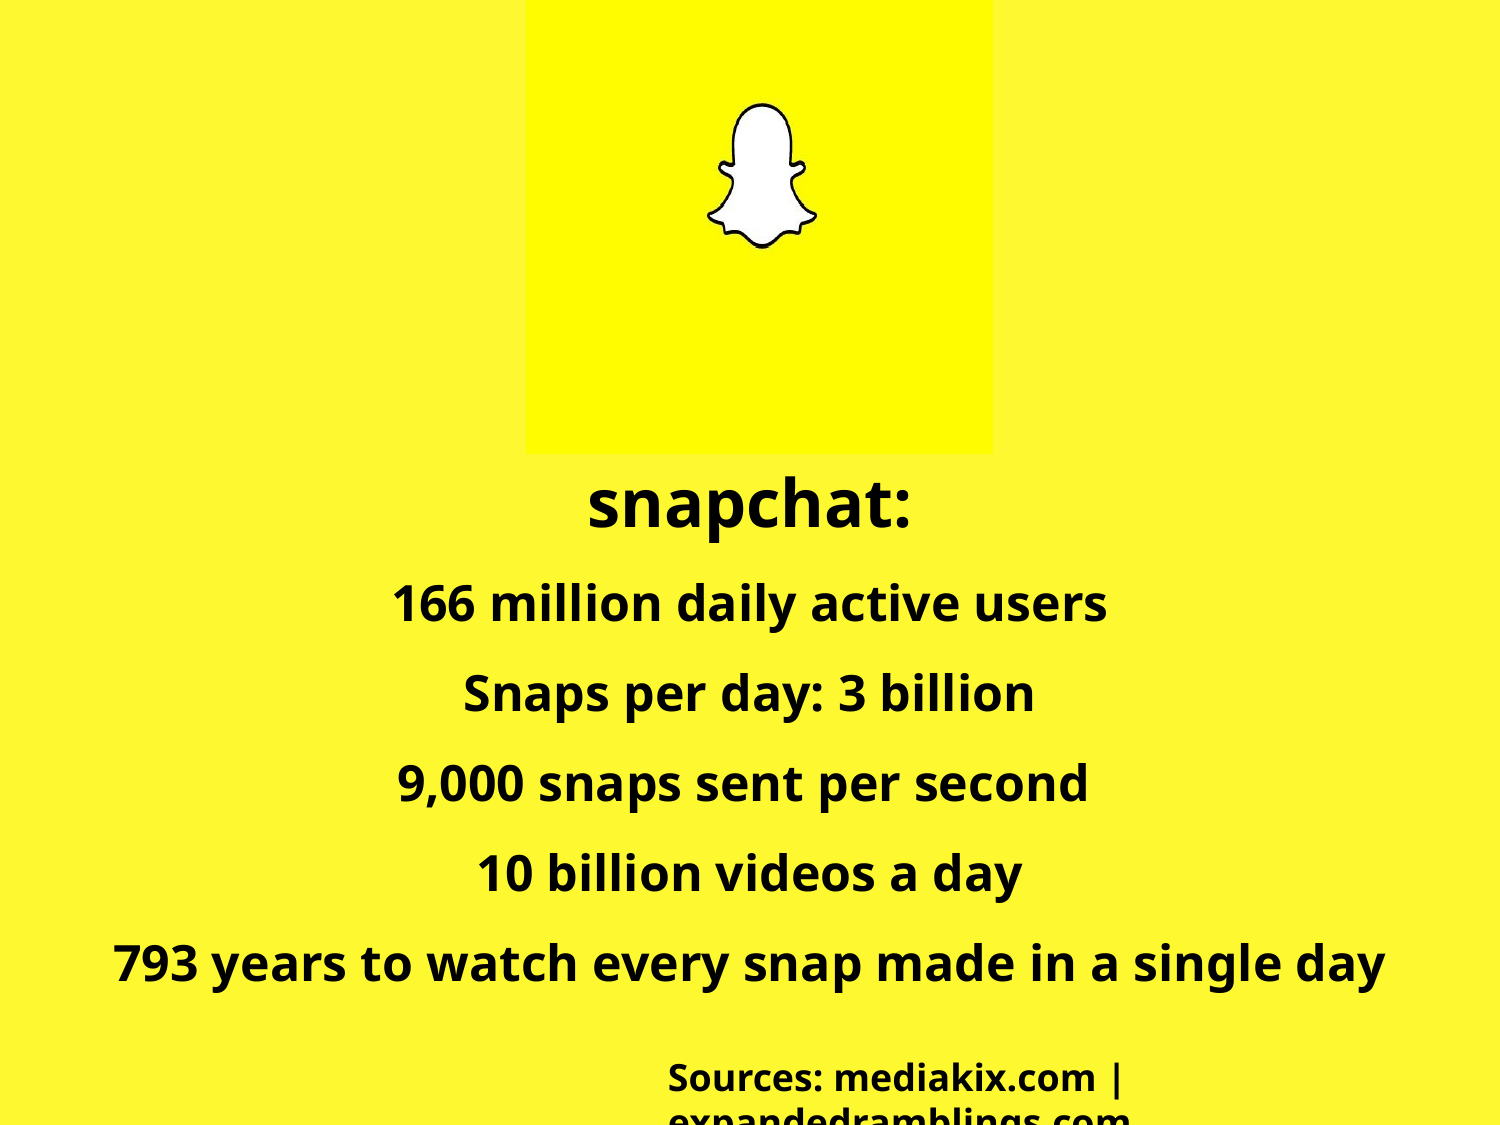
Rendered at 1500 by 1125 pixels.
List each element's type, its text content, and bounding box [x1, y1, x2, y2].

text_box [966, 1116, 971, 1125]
list snapchat: 166 million daily active users Snaps per day: 3 billion 9,000 snaps sent per second 10 billion videos a day 793 years to watch every snap made in a single day [75, 413, 1425, 985]
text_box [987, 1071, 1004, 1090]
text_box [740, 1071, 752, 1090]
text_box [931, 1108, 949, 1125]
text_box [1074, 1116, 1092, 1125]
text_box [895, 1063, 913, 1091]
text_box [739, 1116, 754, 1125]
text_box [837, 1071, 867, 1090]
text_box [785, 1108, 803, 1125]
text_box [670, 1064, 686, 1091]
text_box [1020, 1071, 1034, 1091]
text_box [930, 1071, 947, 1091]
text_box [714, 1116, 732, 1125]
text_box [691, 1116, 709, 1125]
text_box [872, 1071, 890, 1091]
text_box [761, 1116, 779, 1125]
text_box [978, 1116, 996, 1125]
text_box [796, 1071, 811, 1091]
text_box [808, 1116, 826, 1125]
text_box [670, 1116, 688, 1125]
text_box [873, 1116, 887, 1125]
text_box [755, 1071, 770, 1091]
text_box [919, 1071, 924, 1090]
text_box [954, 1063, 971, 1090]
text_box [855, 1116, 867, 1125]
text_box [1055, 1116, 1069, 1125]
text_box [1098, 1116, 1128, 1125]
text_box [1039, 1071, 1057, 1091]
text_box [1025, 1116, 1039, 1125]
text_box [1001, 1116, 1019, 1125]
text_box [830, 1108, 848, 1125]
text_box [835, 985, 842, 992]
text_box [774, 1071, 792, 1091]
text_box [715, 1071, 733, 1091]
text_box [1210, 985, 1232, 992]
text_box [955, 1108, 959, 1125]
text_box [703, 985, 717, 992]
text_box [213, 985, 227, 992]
picture [526, 0, 993, 454]
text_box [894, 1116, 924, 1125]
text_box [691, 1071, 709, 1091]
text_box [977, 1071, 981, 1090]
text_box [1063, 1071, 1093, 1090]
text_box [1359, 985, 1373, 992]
